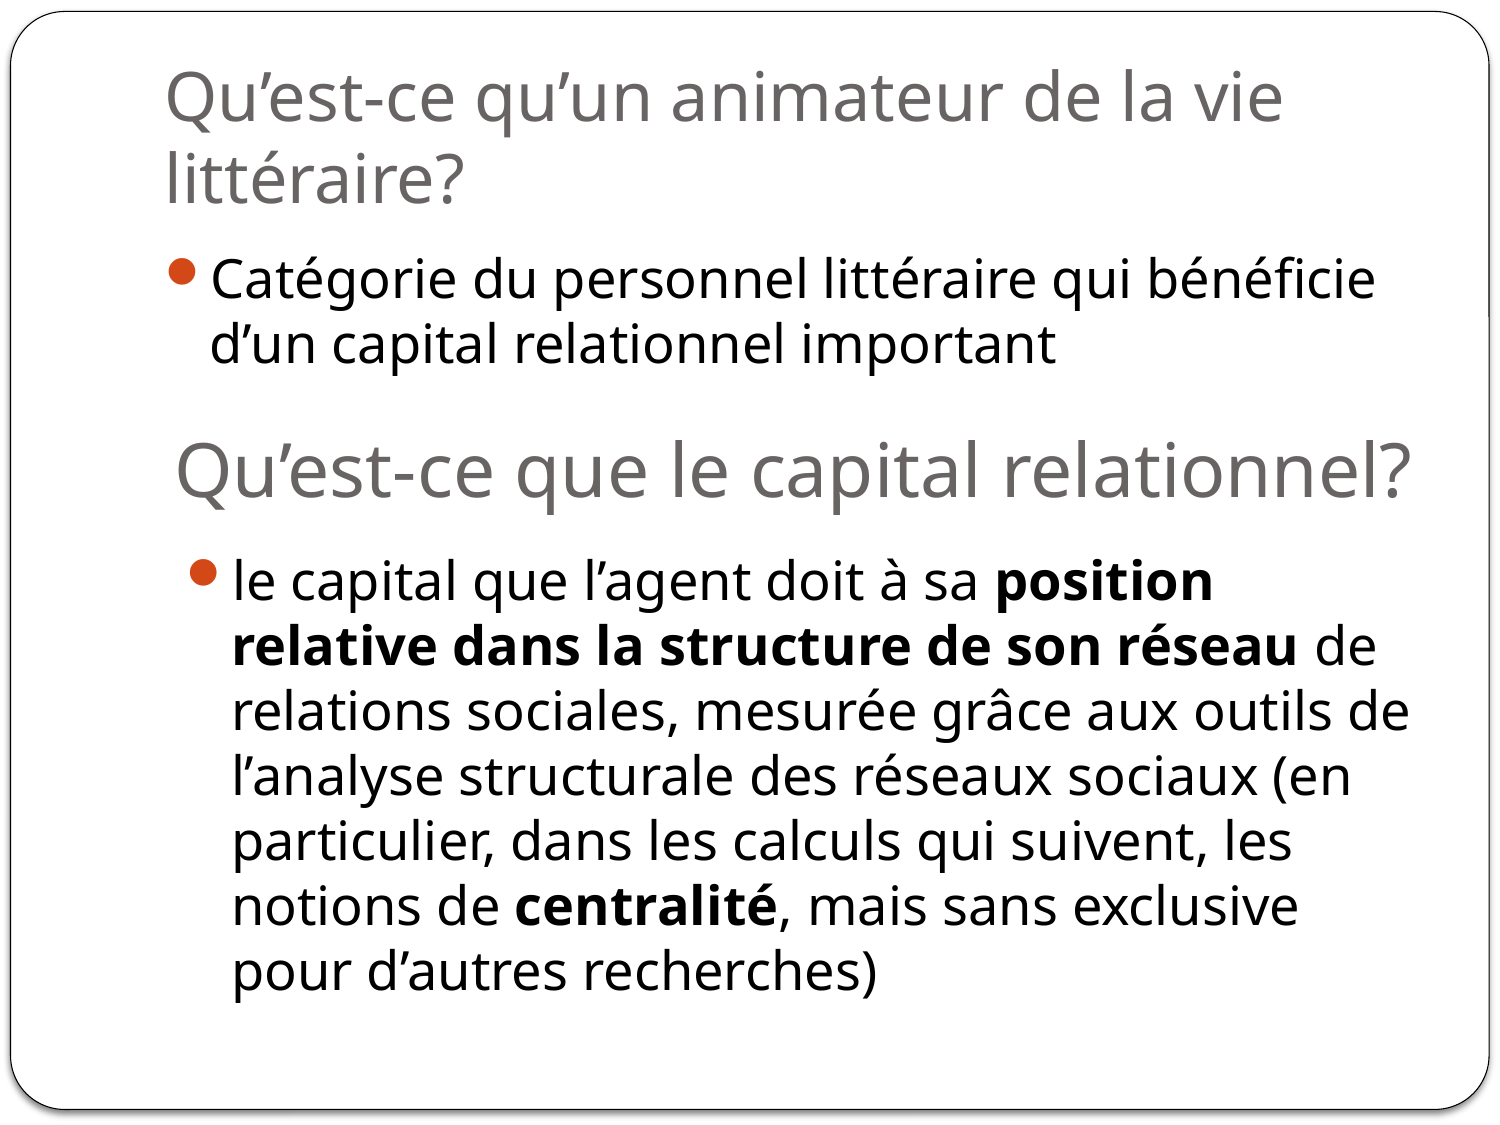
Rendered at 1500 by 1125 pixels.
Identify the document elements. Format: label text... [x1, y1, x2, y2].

text_box le capital que l’agent doit à sa position relative dans la structure de son réseau de relations sociales, mesurée grâce aux outils de l’analyse structurale des réseaux sociaux (en particulier, dans les calculs qui suivent, les notions de centralité, mais sans exclusive pour d’autres recherches) [171, 538, 1447, 941]
title Qu’est-ce qu’un animateur de la vie littéraire? [150, 45, 1425, 233]
text_box Qu’est-ce que le capital relationnel? [159, 397, 1435, 527]
list Catégorie du personnel littéraire qui bénéficie d’un capital relationnel important [150, 237, 1425, 433]
